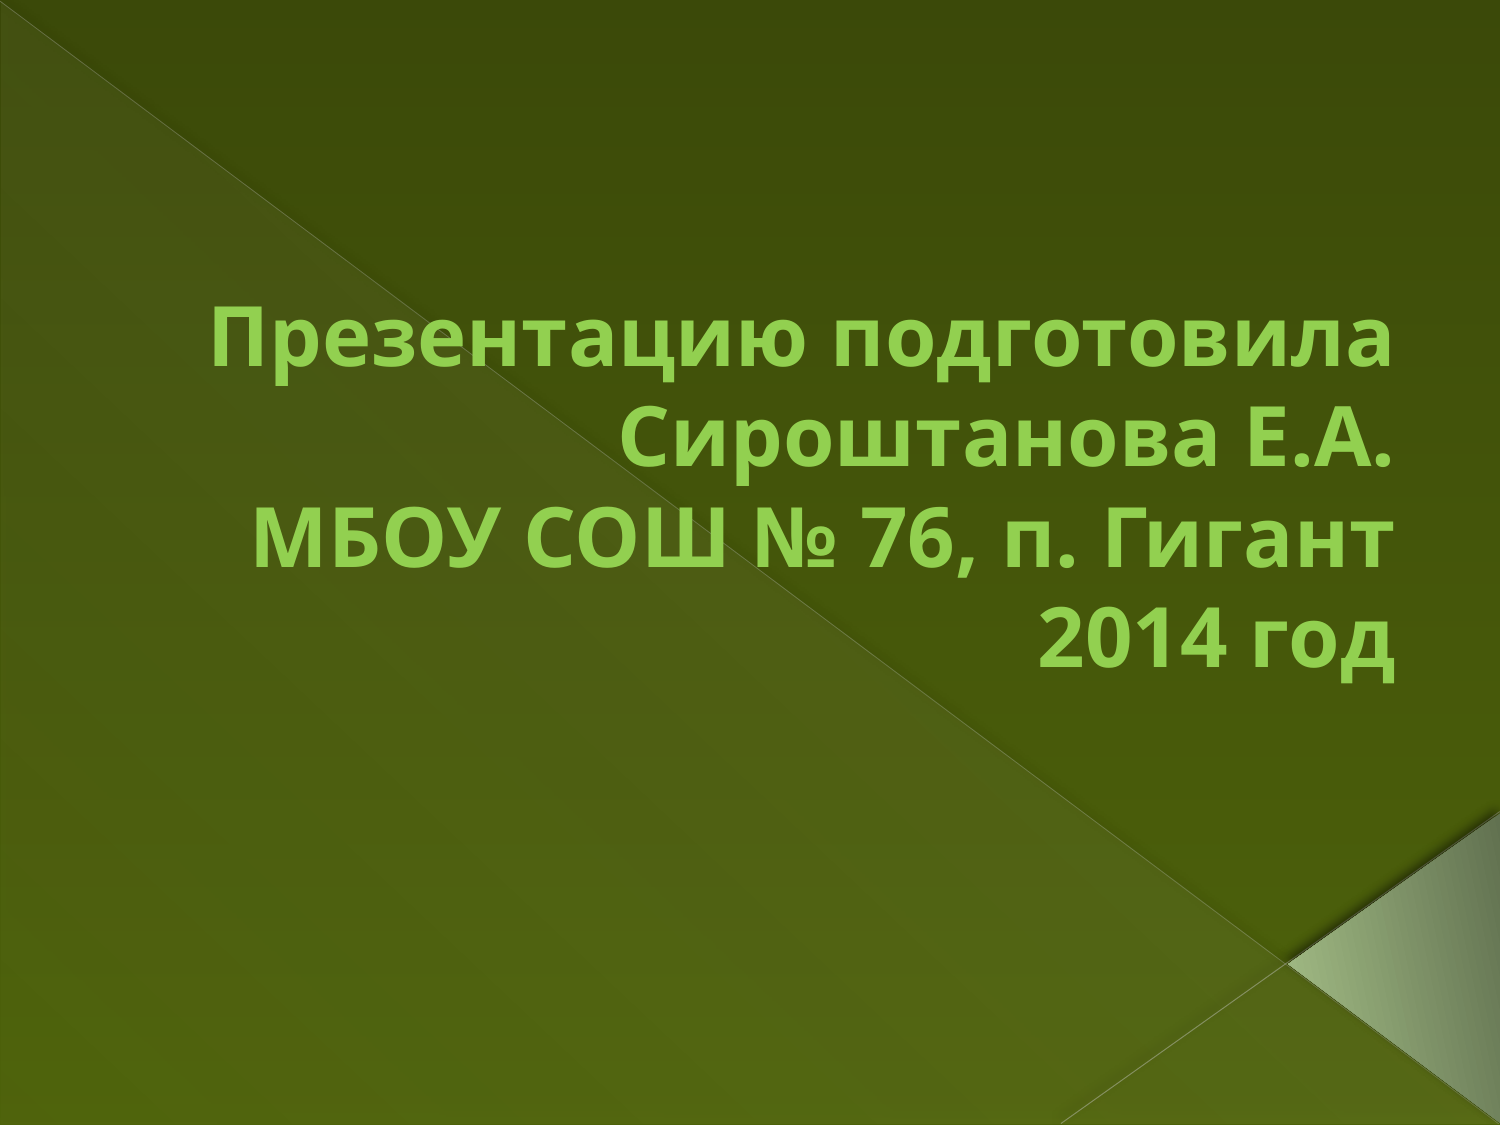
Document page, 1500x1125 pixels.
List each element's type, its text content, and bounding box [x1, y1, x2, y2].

title Презентацию подготовила Сироштанова Е.А. МБОУ СОШ № 76, п. Гигант 2014 год [88, 127, 1412, 692]
